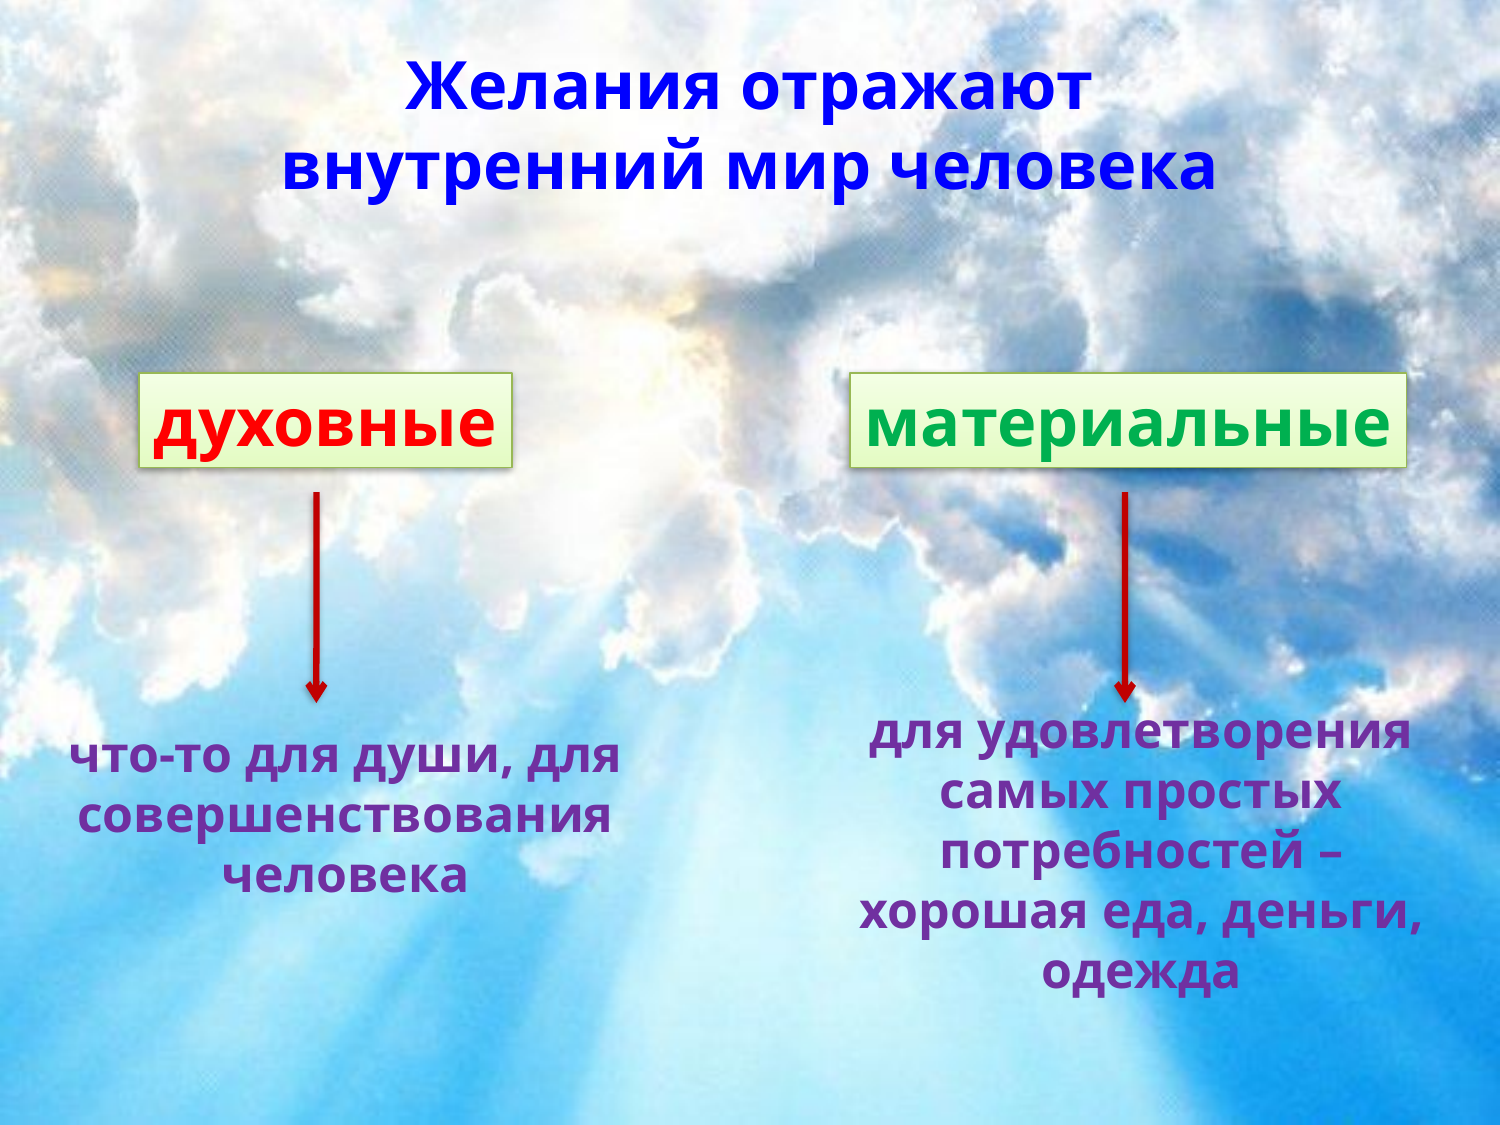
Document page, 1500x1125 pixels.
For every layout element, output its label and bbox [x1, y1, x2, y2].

list [0, 0, 1500, 1125]
